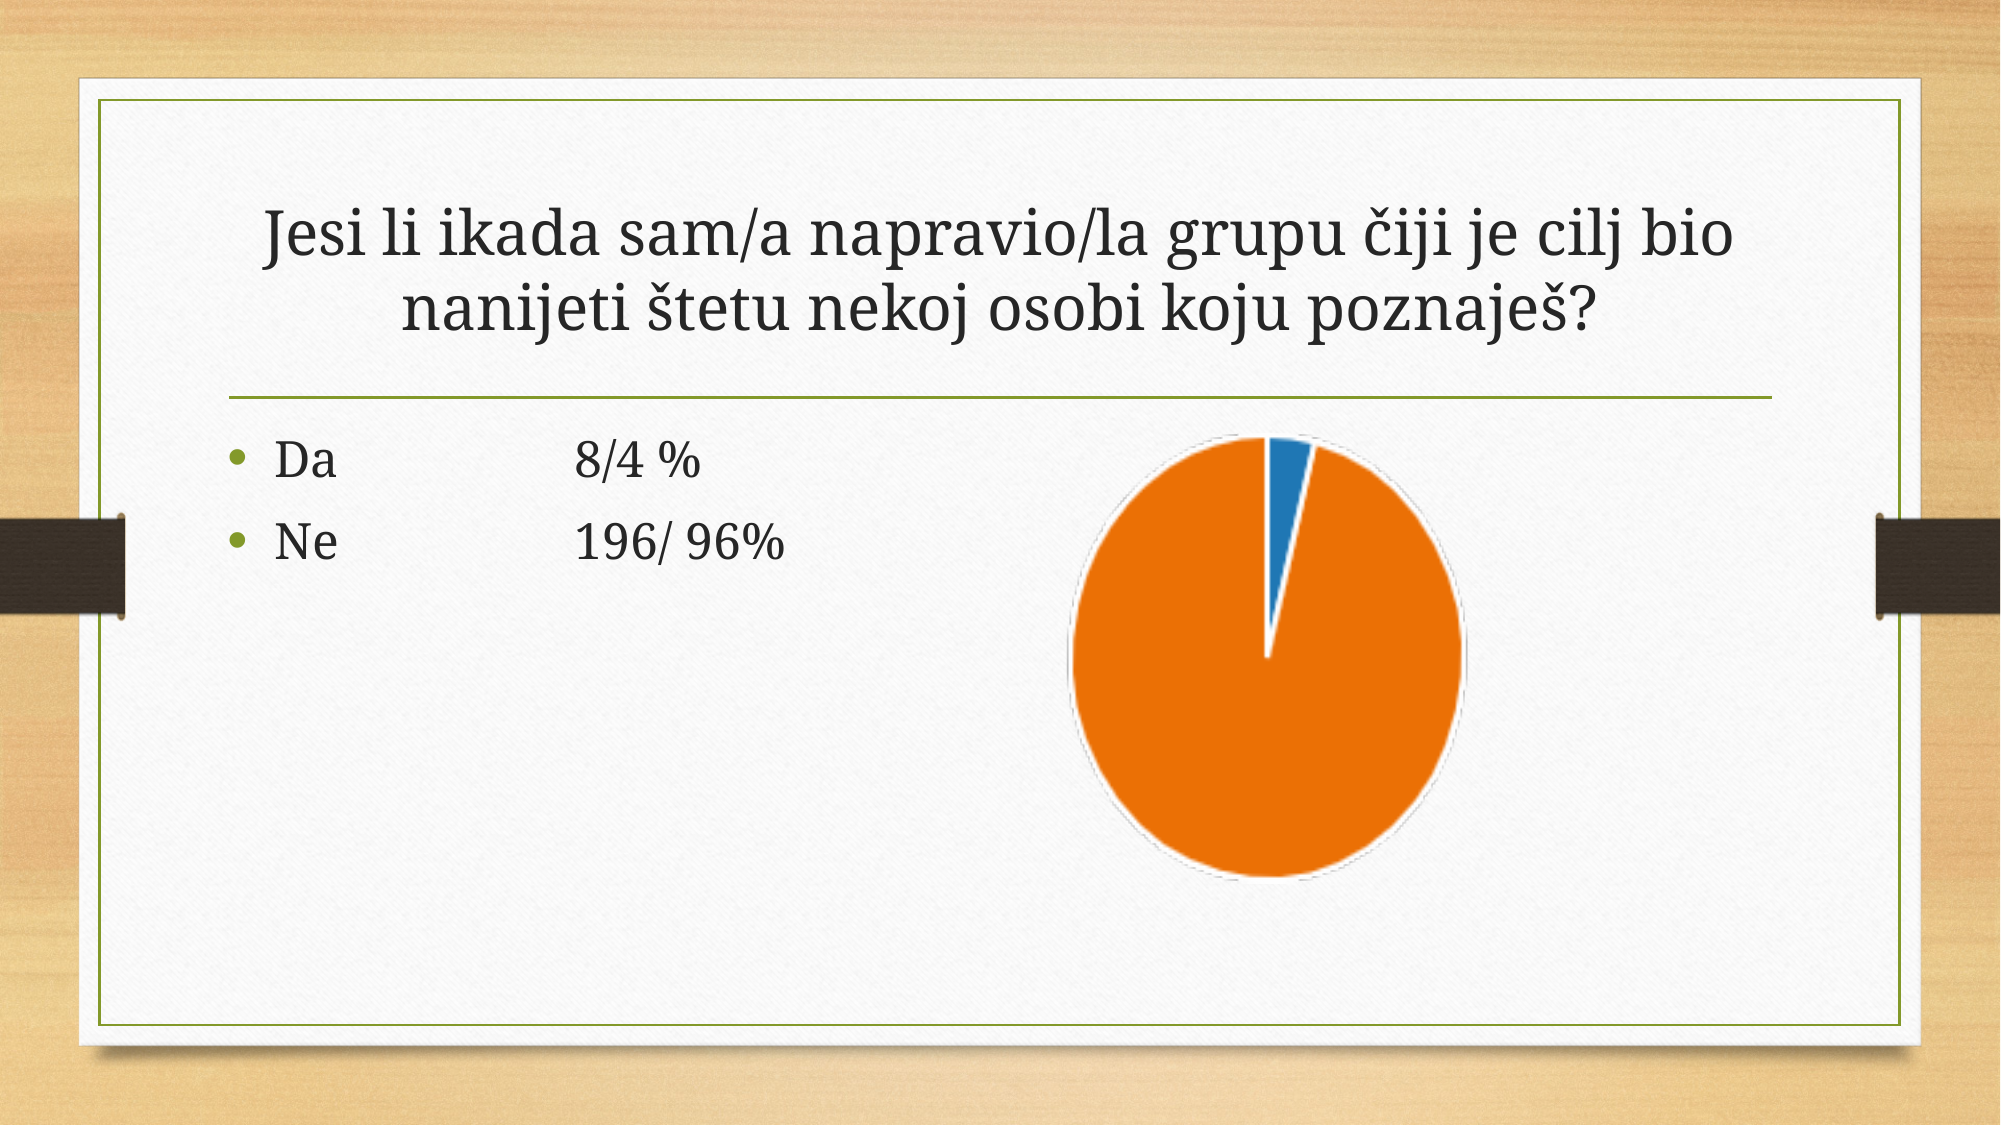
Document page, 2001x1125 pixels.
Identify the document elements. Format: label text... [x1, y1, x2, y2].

list Da 8/4 % Ne 196/ 96% [212, 419, 1788, 964]
title Jesi li ikada sam/a napravio/la grupu čiji je cilj bio nanijeti štetu nekoj osobi koju poznaješ? [212, 161, 1788, 375]
picture [0, 0, 2001, 1125]
